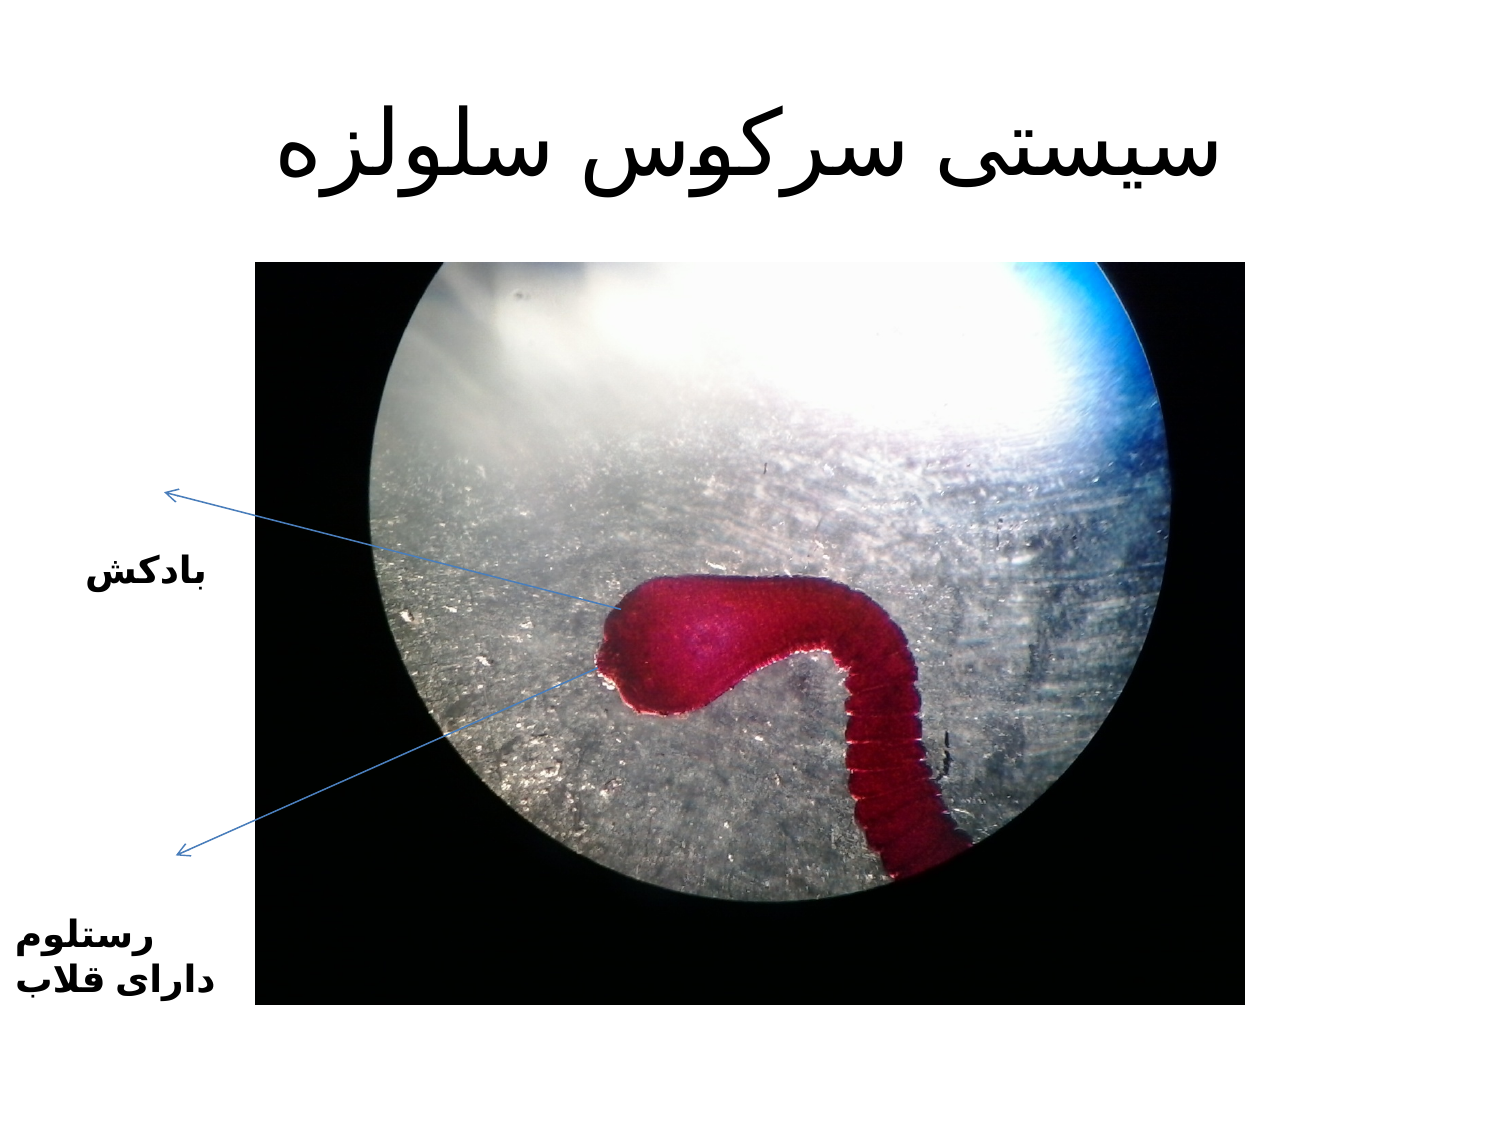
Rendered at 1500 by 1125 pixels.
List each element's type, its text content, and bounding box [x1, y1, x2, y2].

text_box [163, 491, 622, 610]
title سیستی سرکوس سلولزه [75, 45, 1425, 233]
text_box رستلوم دارای قلاب [0, 902, 250, 1008]
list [254, 262, 1246, 1006]
text_box بادکش [70, 538, 158, 599]
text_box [175, 667, 598, 856]
